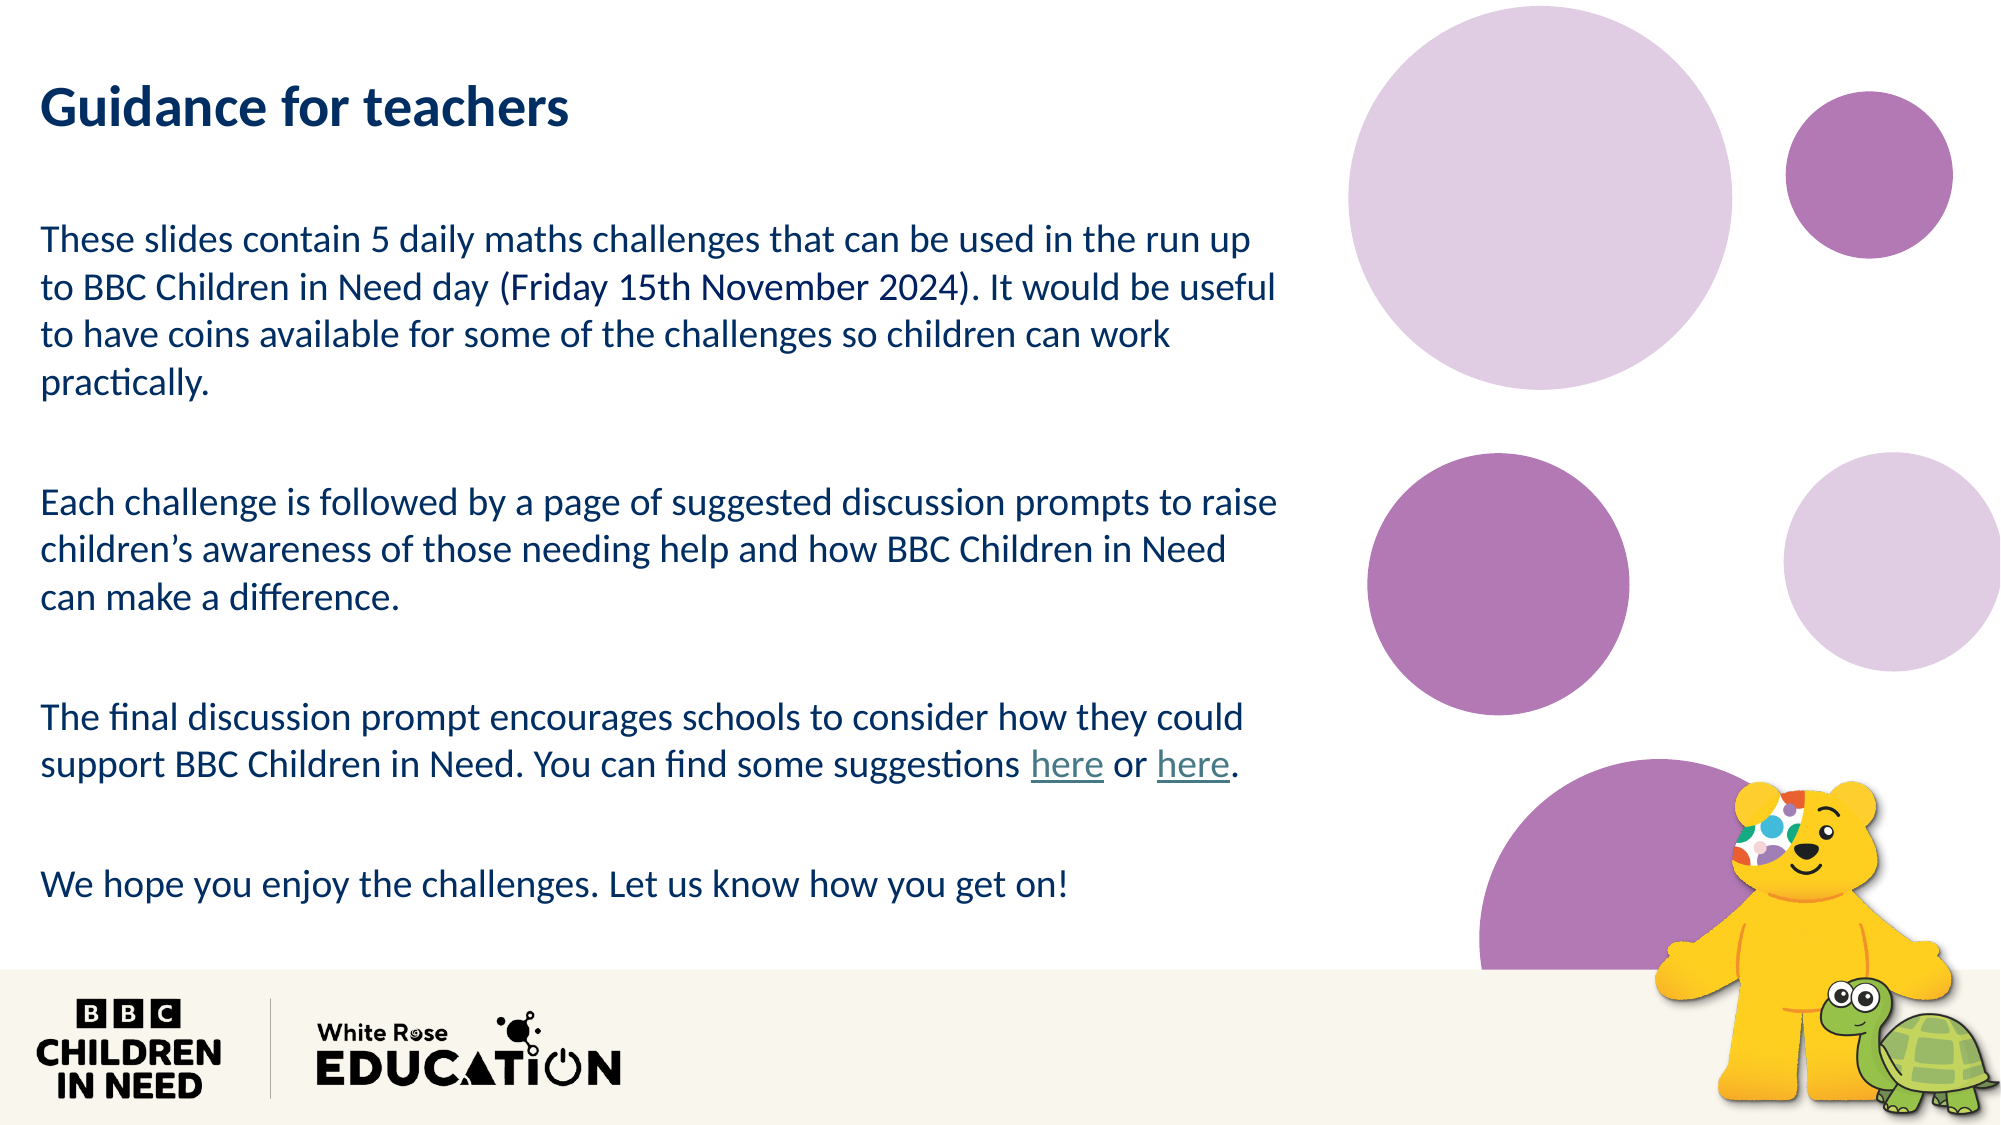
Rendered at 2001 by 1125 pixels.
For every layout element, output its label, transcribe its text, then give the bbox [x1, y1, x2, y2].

picture [18, 969, 645, 1125]
text_box Guidance for teachers These slides contain 5 daily maths challenges that can be used in the run up to BBC Children in Need day (Friday 15th November 2024). It would be useful to have coins available for some of the challenges so children can work practically. Each challenge is followed by a page of suggested discussion prompts to raise children’s awareness of those needing help and how BBC Children in Need can make a difference. The final discussion prompt encourages schools to consider how they could support BBC Children in Need. You can find some suggestions here or here. We hope you enjoy the challenges. Let us know how you get on! [25, 60, 1298, 913]
picture [1600, 750, 2001, 1125]
